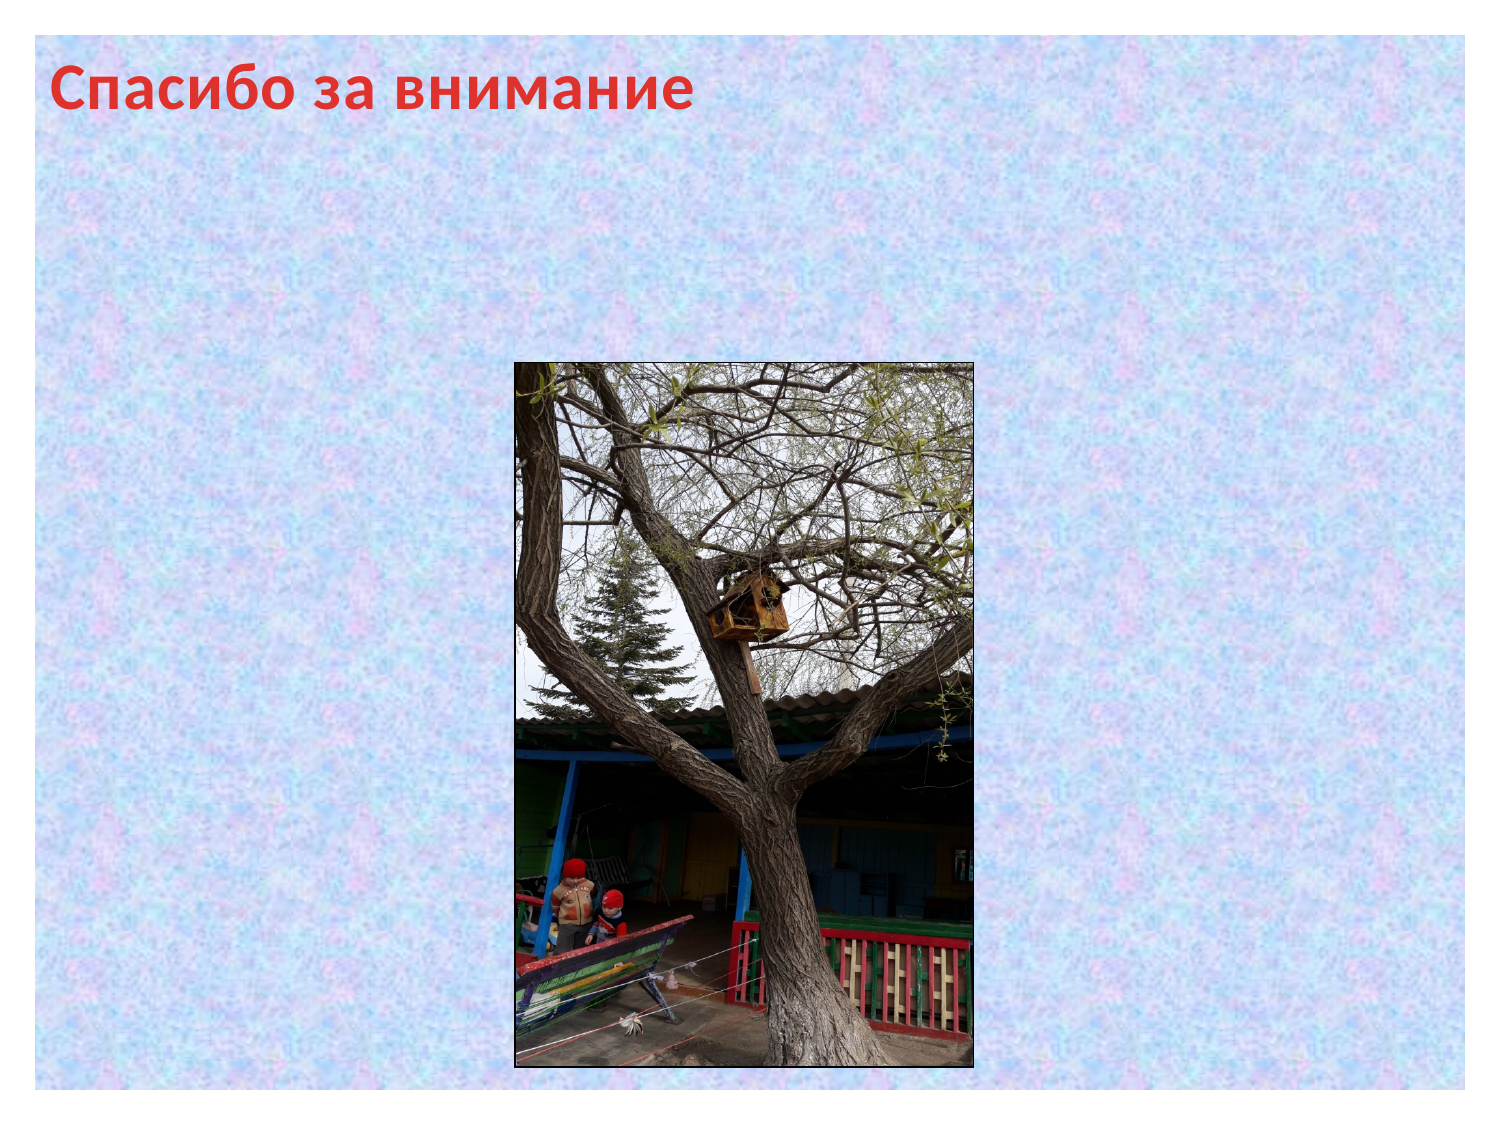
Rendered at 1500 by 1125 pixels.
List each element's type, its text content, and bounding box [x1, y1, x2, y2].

picture [515, 362, 973, 1067]
list Спасибо за внимание [35, 35, 1465, 1090]
